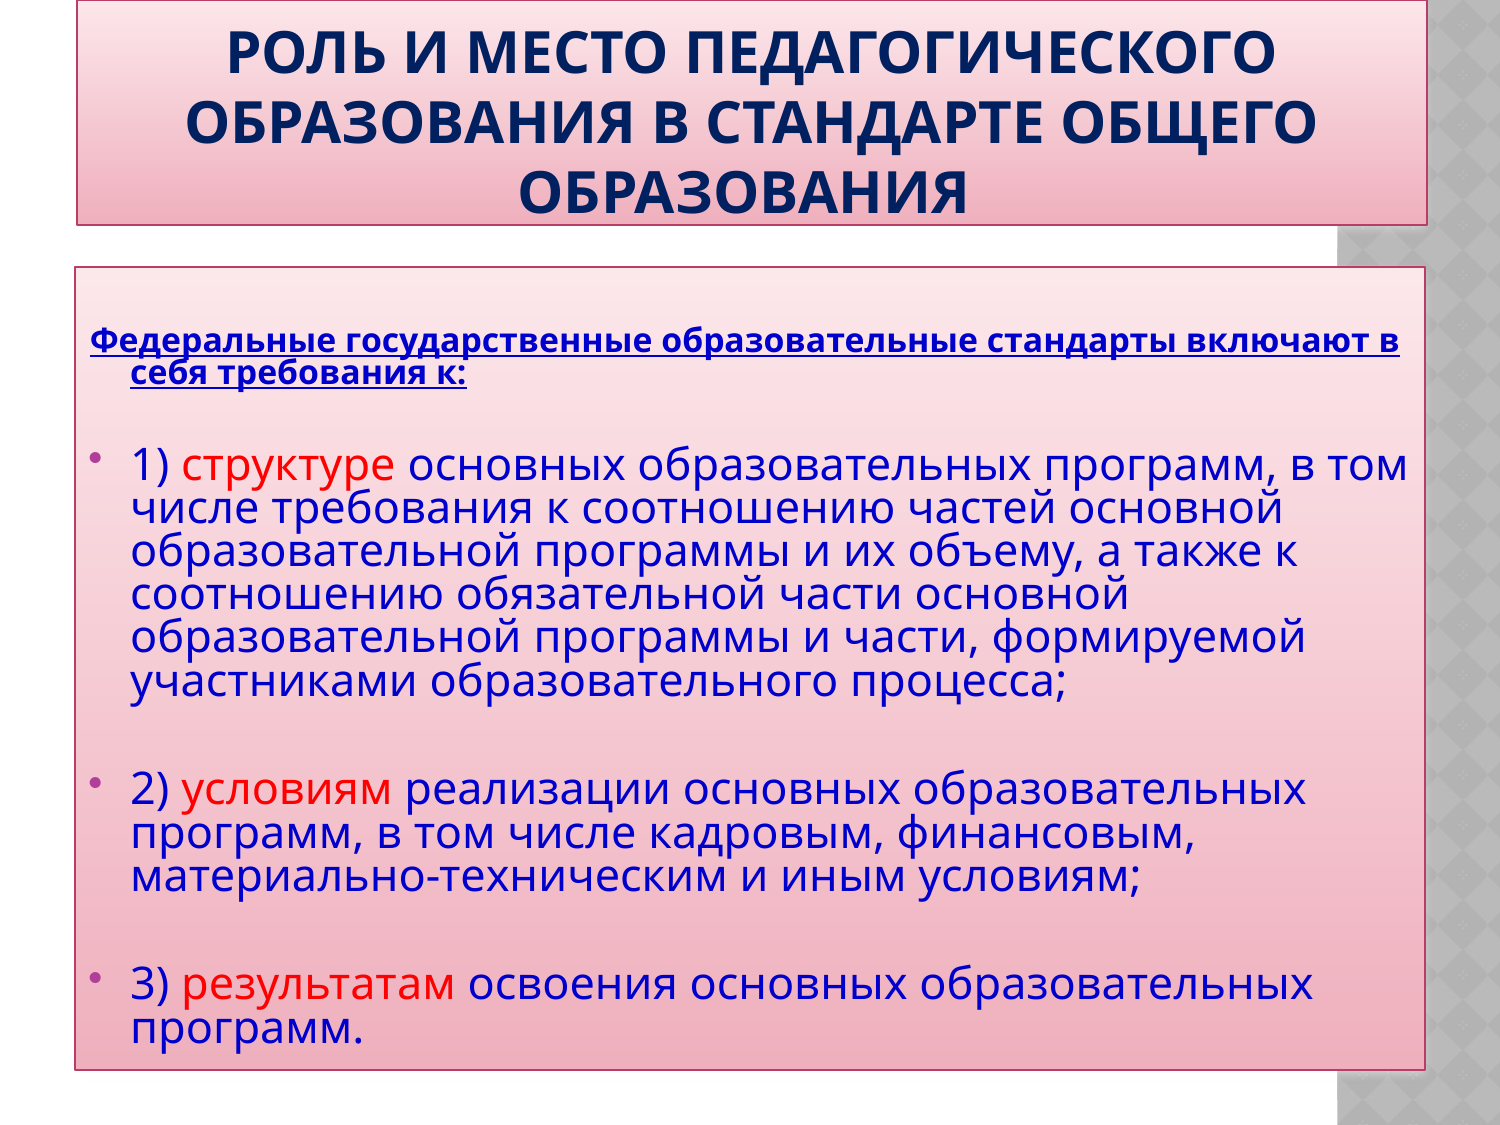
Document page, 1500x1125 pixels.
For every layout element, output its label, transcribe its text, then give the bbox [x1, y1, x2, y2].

list Федеральные государственные образовательные стандарты включают в себя требования к: 1) структуре основных образовательных программ, в том числе требования к соотношению частей основной образовательной программы и их объему, а также к соотношению обязательной части основной образовательной программы и части, формируемой участниками образовательного процесса; 2) условиям реализации основных образовательных программ, в том числе кадровым, финансовым, материально-техническим и иным условиям; 3) результатам освоения основных образовательных программ. [74, 266, 1426, 1071]
title Роль и место педагогического образования в стандарте общего образования [76, 0, 1428, 226]
